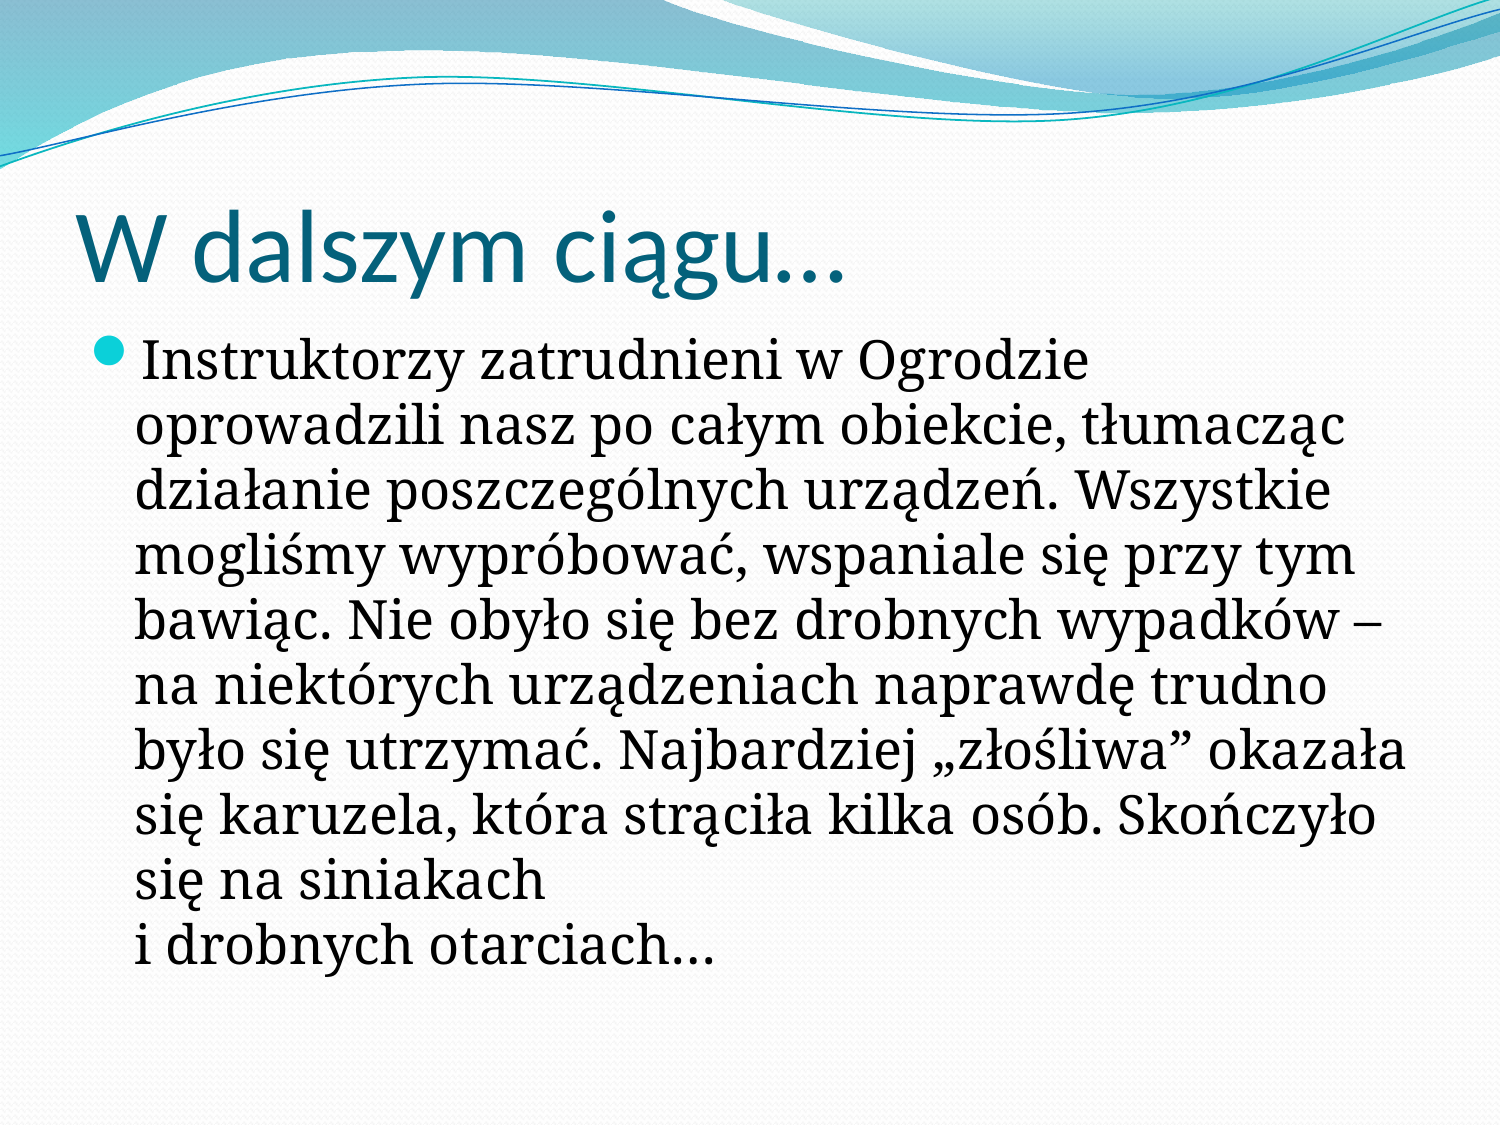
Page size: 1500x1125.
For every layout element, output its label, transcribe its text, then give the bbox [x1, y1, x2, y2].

title W dalszym ciągu… [75, 115, 1425, 303]
list Instruktorzy zatrudnieni w Ogrodzie oprowadzili nasz po całym obiekcie, tłumacząc działanie poszczególnych urządzeń. Wszystkie mogliśmy wypróbować, wspaniale się przy tym bawiąc. Nie obyło się bez drobnych wypadków – na niektórych urządzeniach naprawdę trudno było się utrzymać. Najbardziej „złośliwa” okazała się karuzela, która strąciła kilka osób. Skończyło się na siniakach i drobnych otarciach… [75, 317, 1425, 1038]
